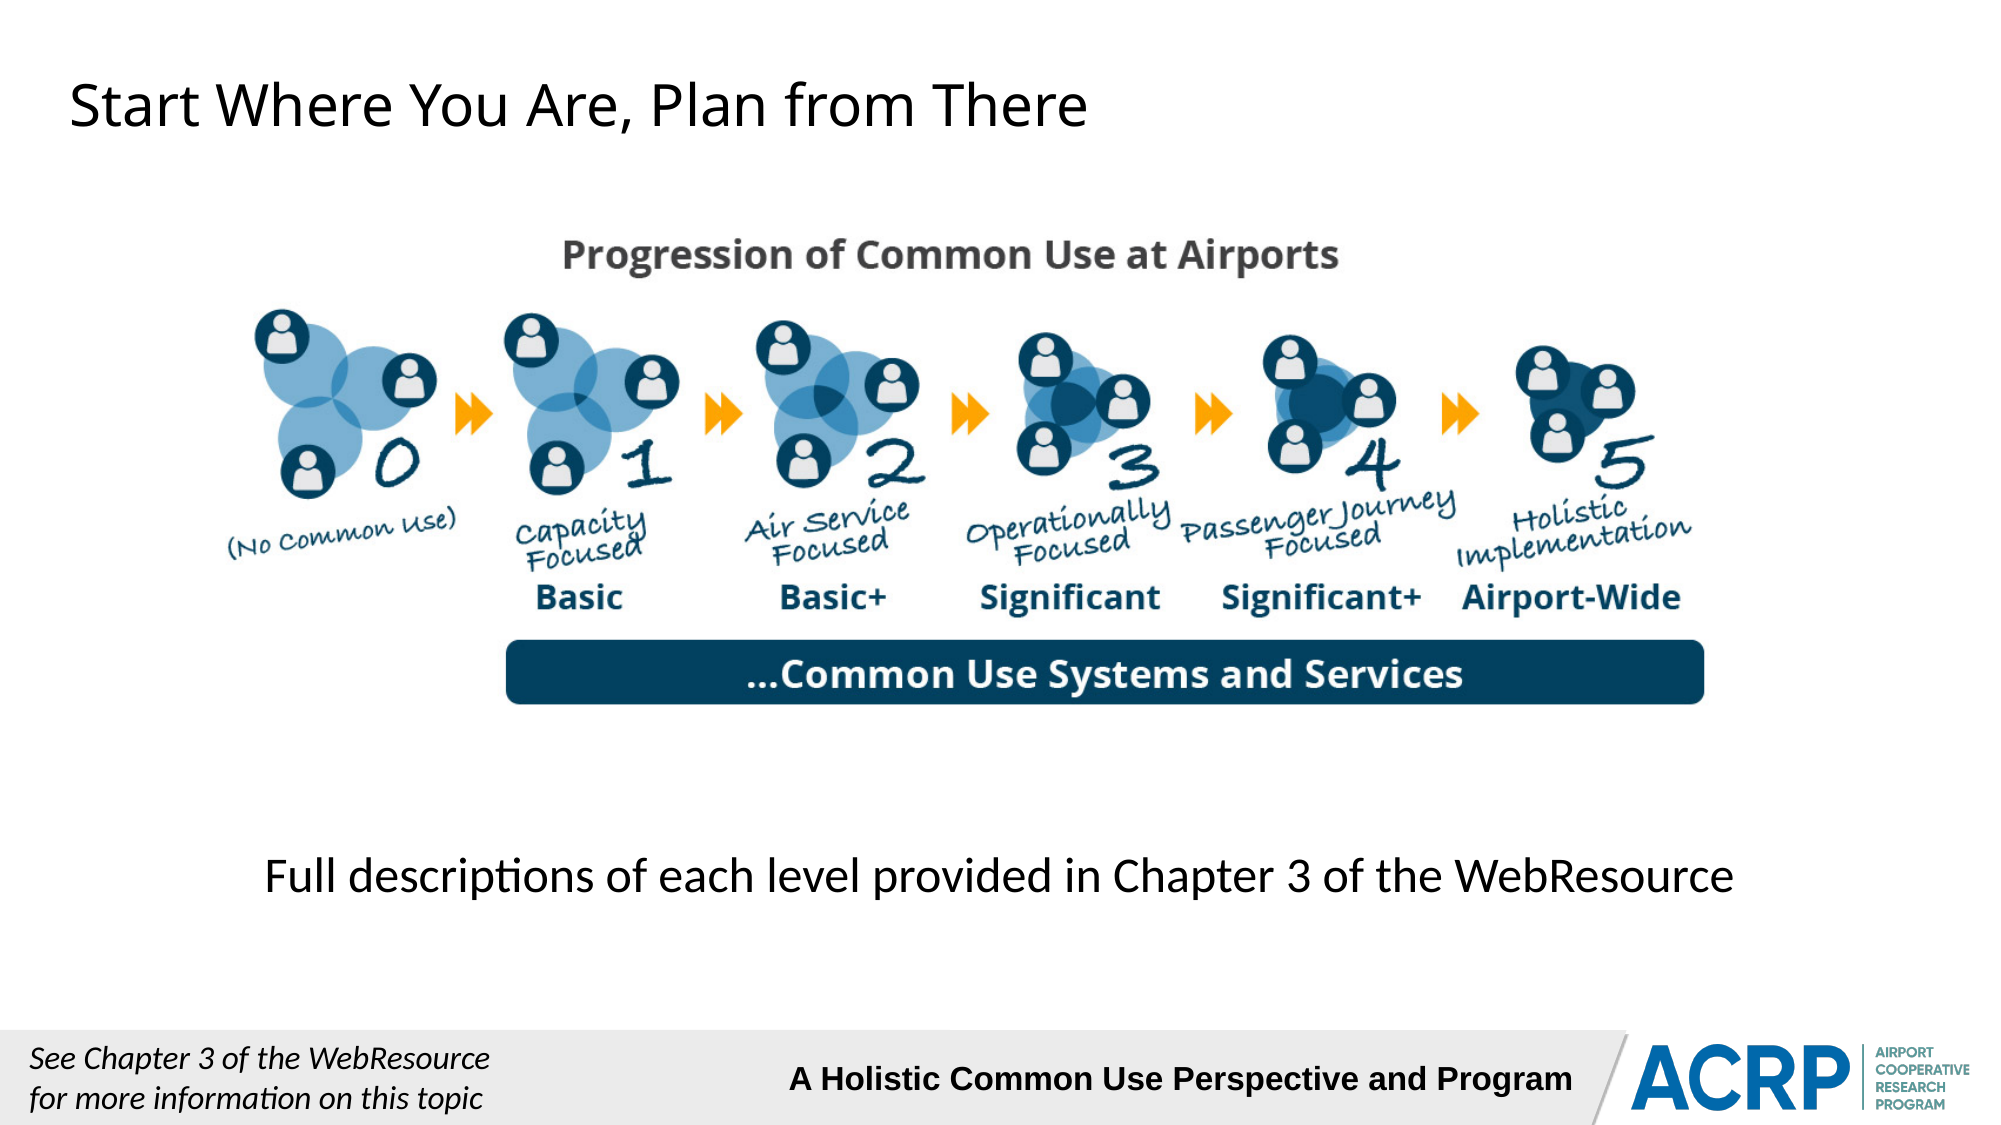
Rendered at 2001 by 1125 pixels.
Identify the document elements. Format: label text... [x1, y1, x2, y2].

picture [225, 236, 1709, 708]
title Start Where You Are, Plan from There [54, 59, 1946, 155]
text_box Full descriptions of each level provided in Chapter 3 of the WebResource [249, 834, 1751, 910]
text_box See Chapter 3 of the WebResource for more information on this topic [14, 1029, 525, 1124]
picture [1631, 1044, 1970, 1111]
